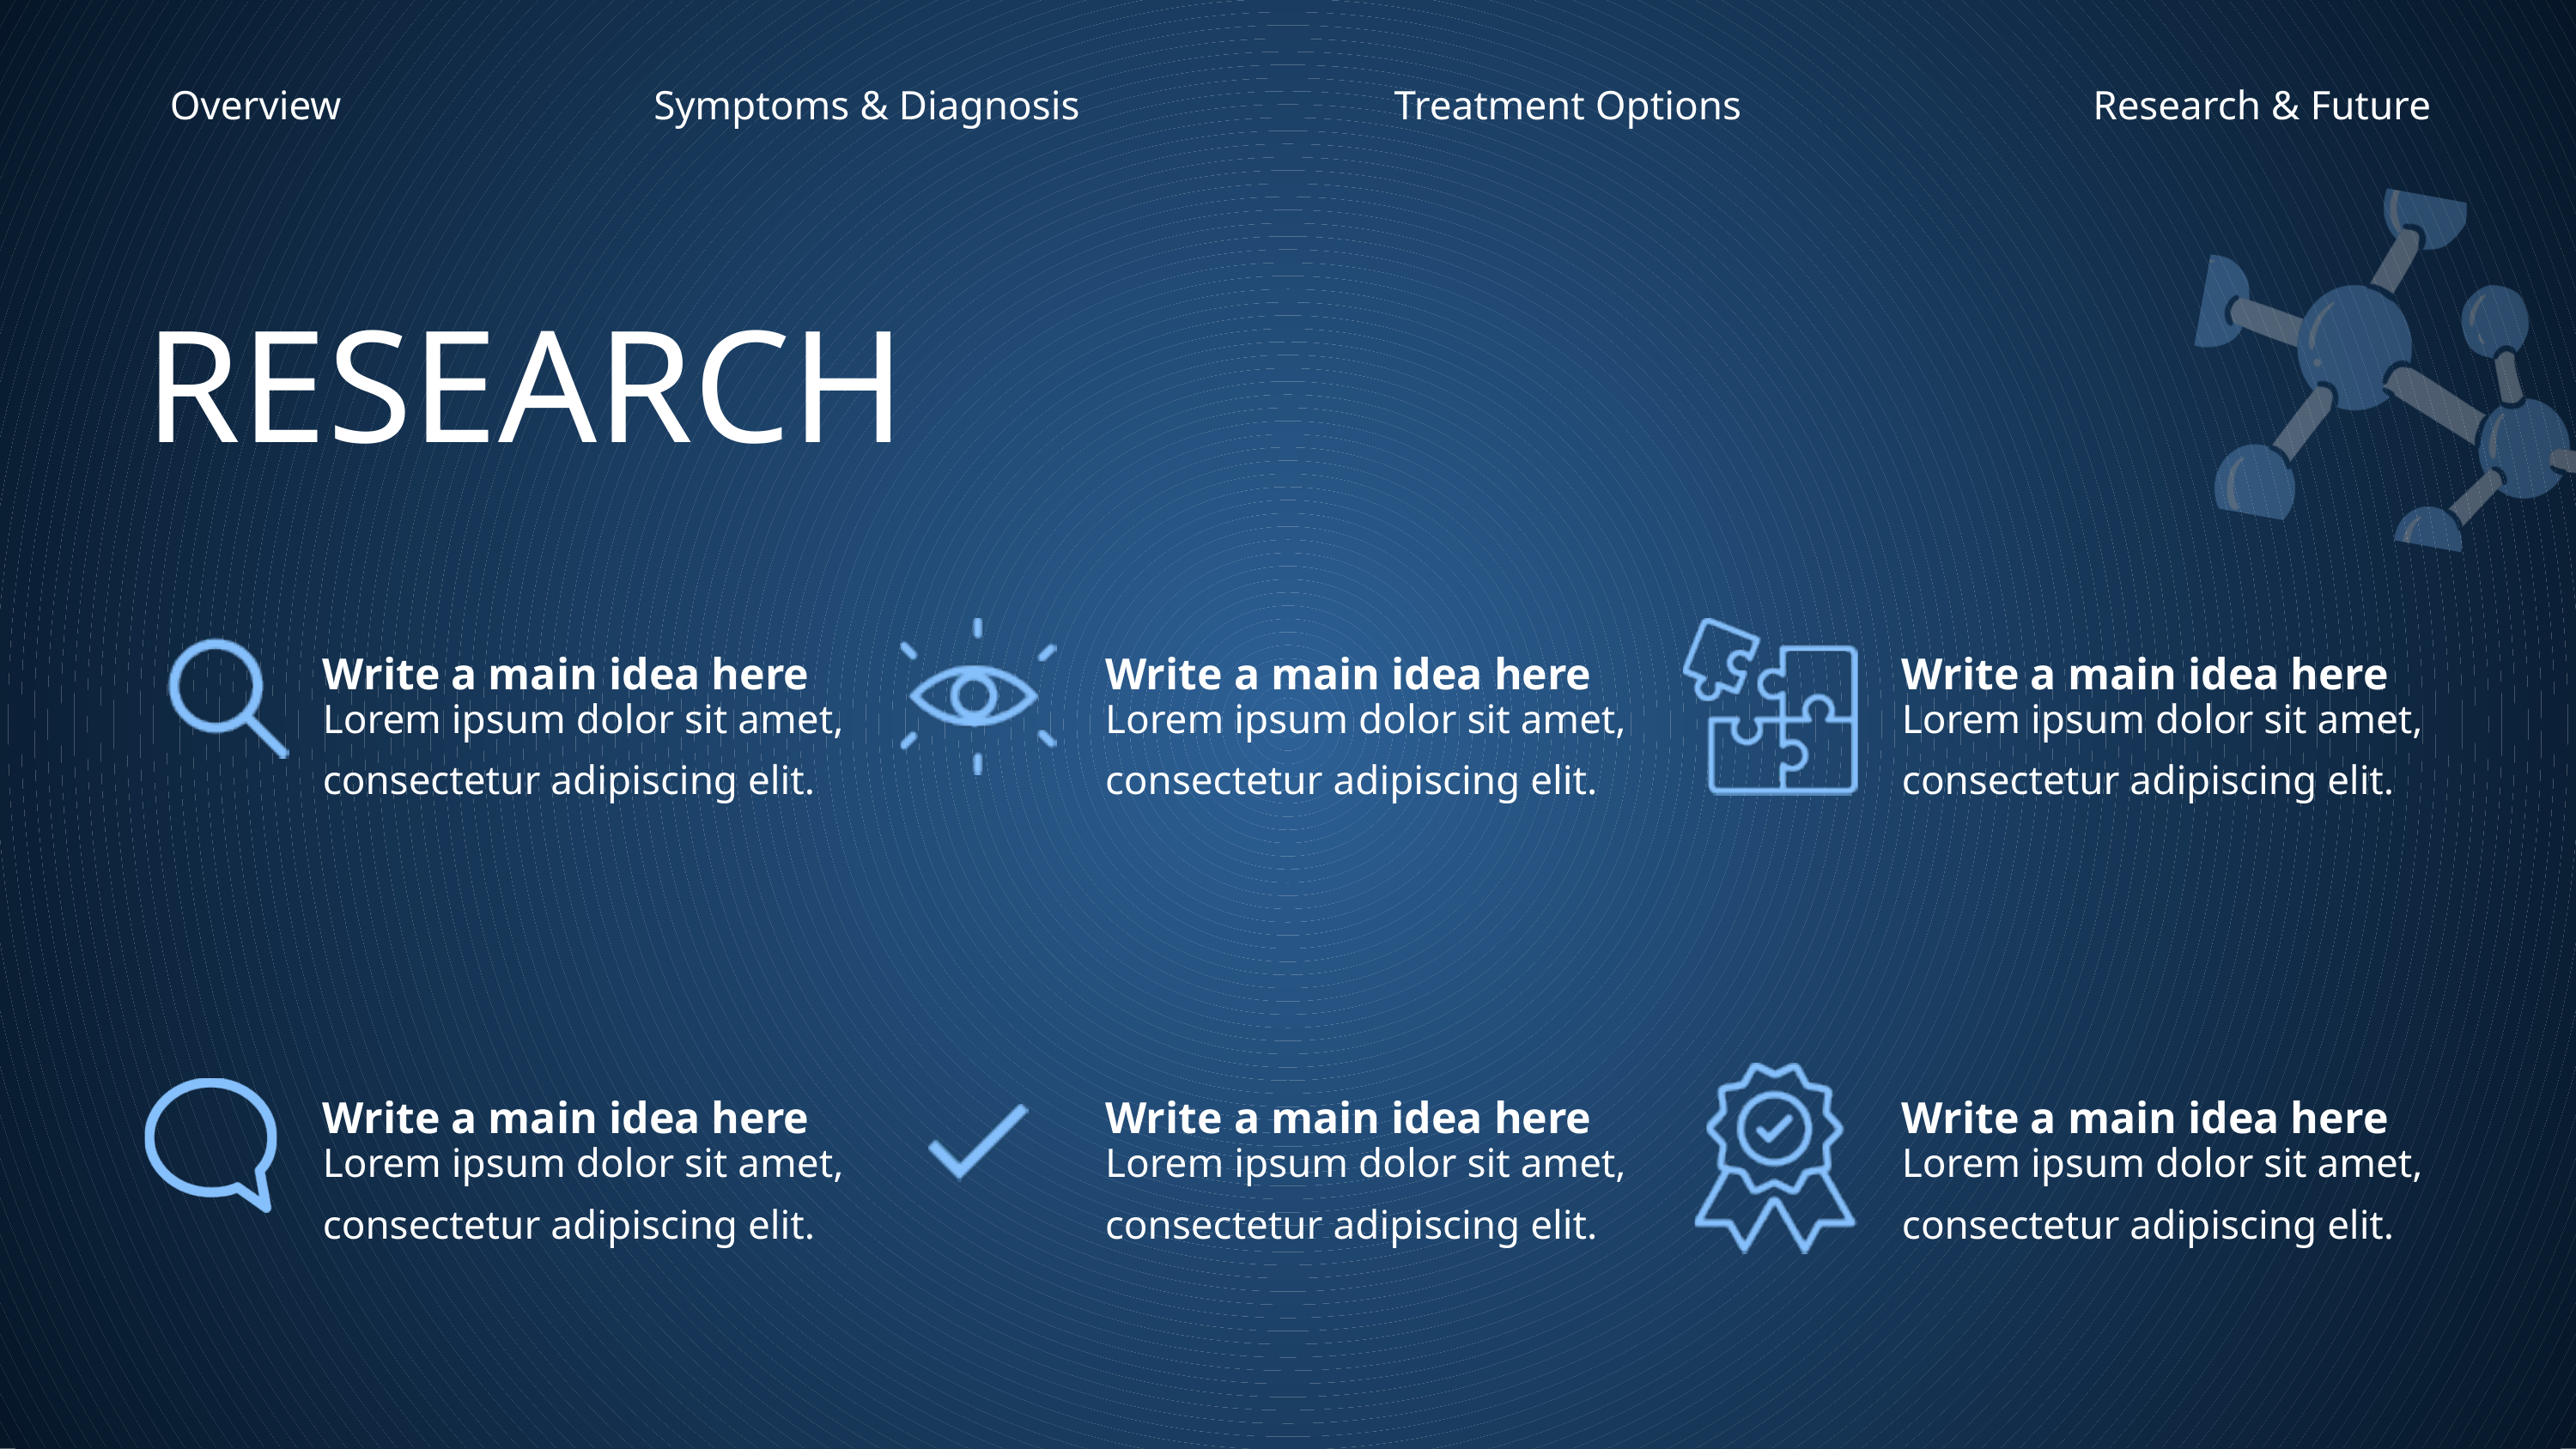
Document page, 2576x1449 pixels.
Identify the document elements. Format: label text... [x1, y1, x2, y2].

text_box Write a main idea here [1105, 1034, 1635, 1143]
text_box RESEARCH [144, 239, 1531, 474]
text_box [144, 1078, 277, 1213]
text_box Lorem ipsum dolor sit amet, consectetur adipiscing elit. [322, 1143, 853, 1247]
text_box Symptoms & Diagnosis [648, 61, 1085, 128]
text_box [166, 635, 289, 759]
text_box Write a main idea here [1105, 589, 1635, 699]
text_box Treatment Options [1349, 61, 1786, 128]
text_box [1694, 1063, 1858, 1254]
text_box Write a main idea here [1901, 1034, 2432, 1143]
text_box Lorem ipsum dolor sit amet, consectetur adipiscing elit. [1901, 1143, 2432, 1247]
text_box Lorem ipsum dolor sit amet, consectetur adipiscing elit. [1105, 1143, 1635, 1247]
text_box Lorem ipsum dolor sit amet, consectetur adipiscing elit. [1901, 699, 2432, 803]
text_box Write a main idea here [322, 589, 853, 699]
text_box Lorem ipsum dolor sit amet, consectetur adipiscing elit. [1105, 699, 1635, 803]
text_box [900, 618, 1057, 775]
text_box Overview [169, 61, 385, 128]
text_box [1682, 618, 1858, 797]
text_box [2166, 159, 2576, 573]
text_box Research & Future [2050, 61, 2432, 128]
text_box Write a main idea here [1901, 589, 2432, 699]
text_box Lorem ipsum dolor sit amet, consectetur adipiscing elit. [322, 699, 853, 803]
text_box [928, 1104, 1030, 1182]
text_box Write a main idea here [322, 1034, 853, 1143]
